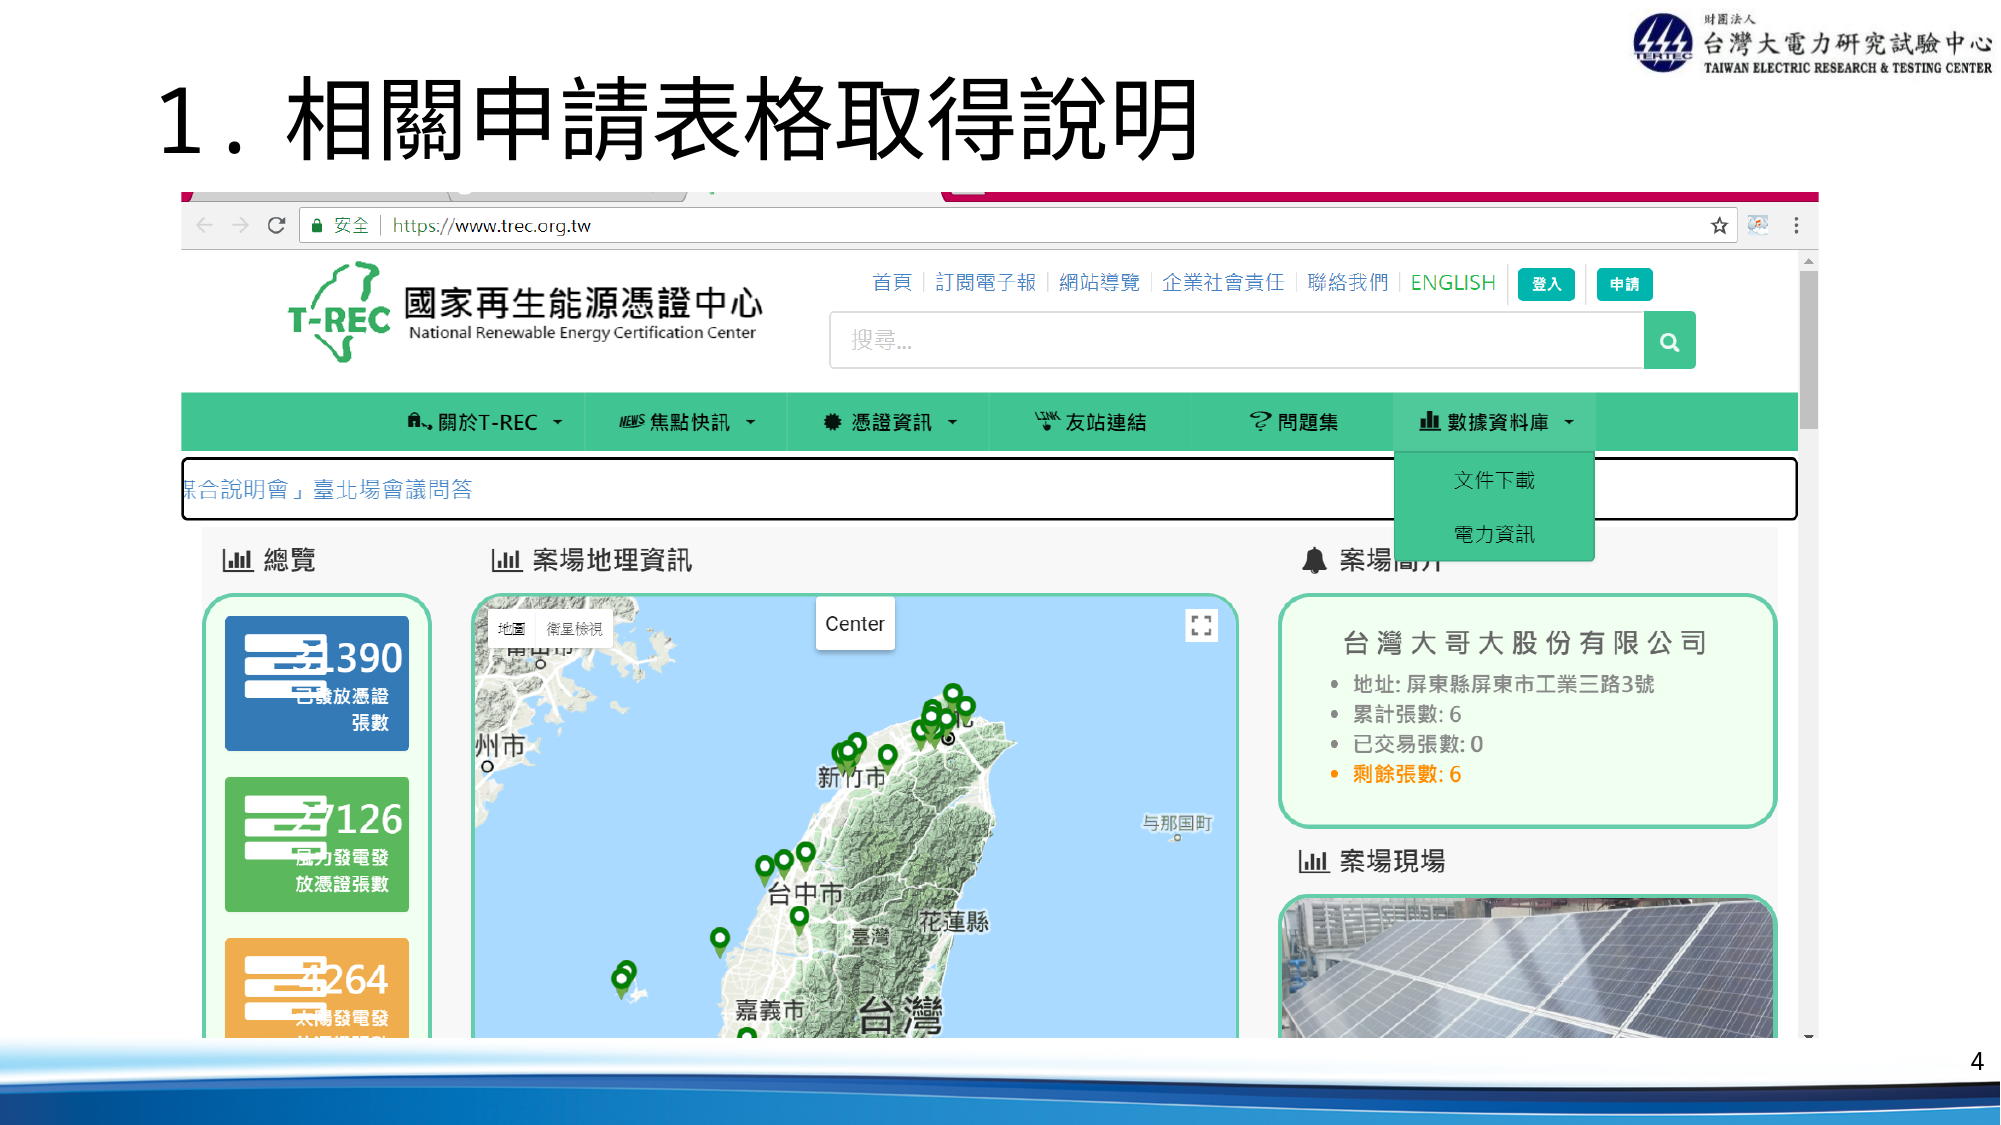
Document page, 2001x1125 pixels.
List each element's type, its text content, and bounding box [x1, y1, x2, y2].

slide_number 4 [1550, 1032, 2000, 1093]
title 1.相關申請表格取得說明 [137, 59, 1863, 189]
picture [181, 192, 1819, 1038]
picture [1612, 8, 2000, 85]
